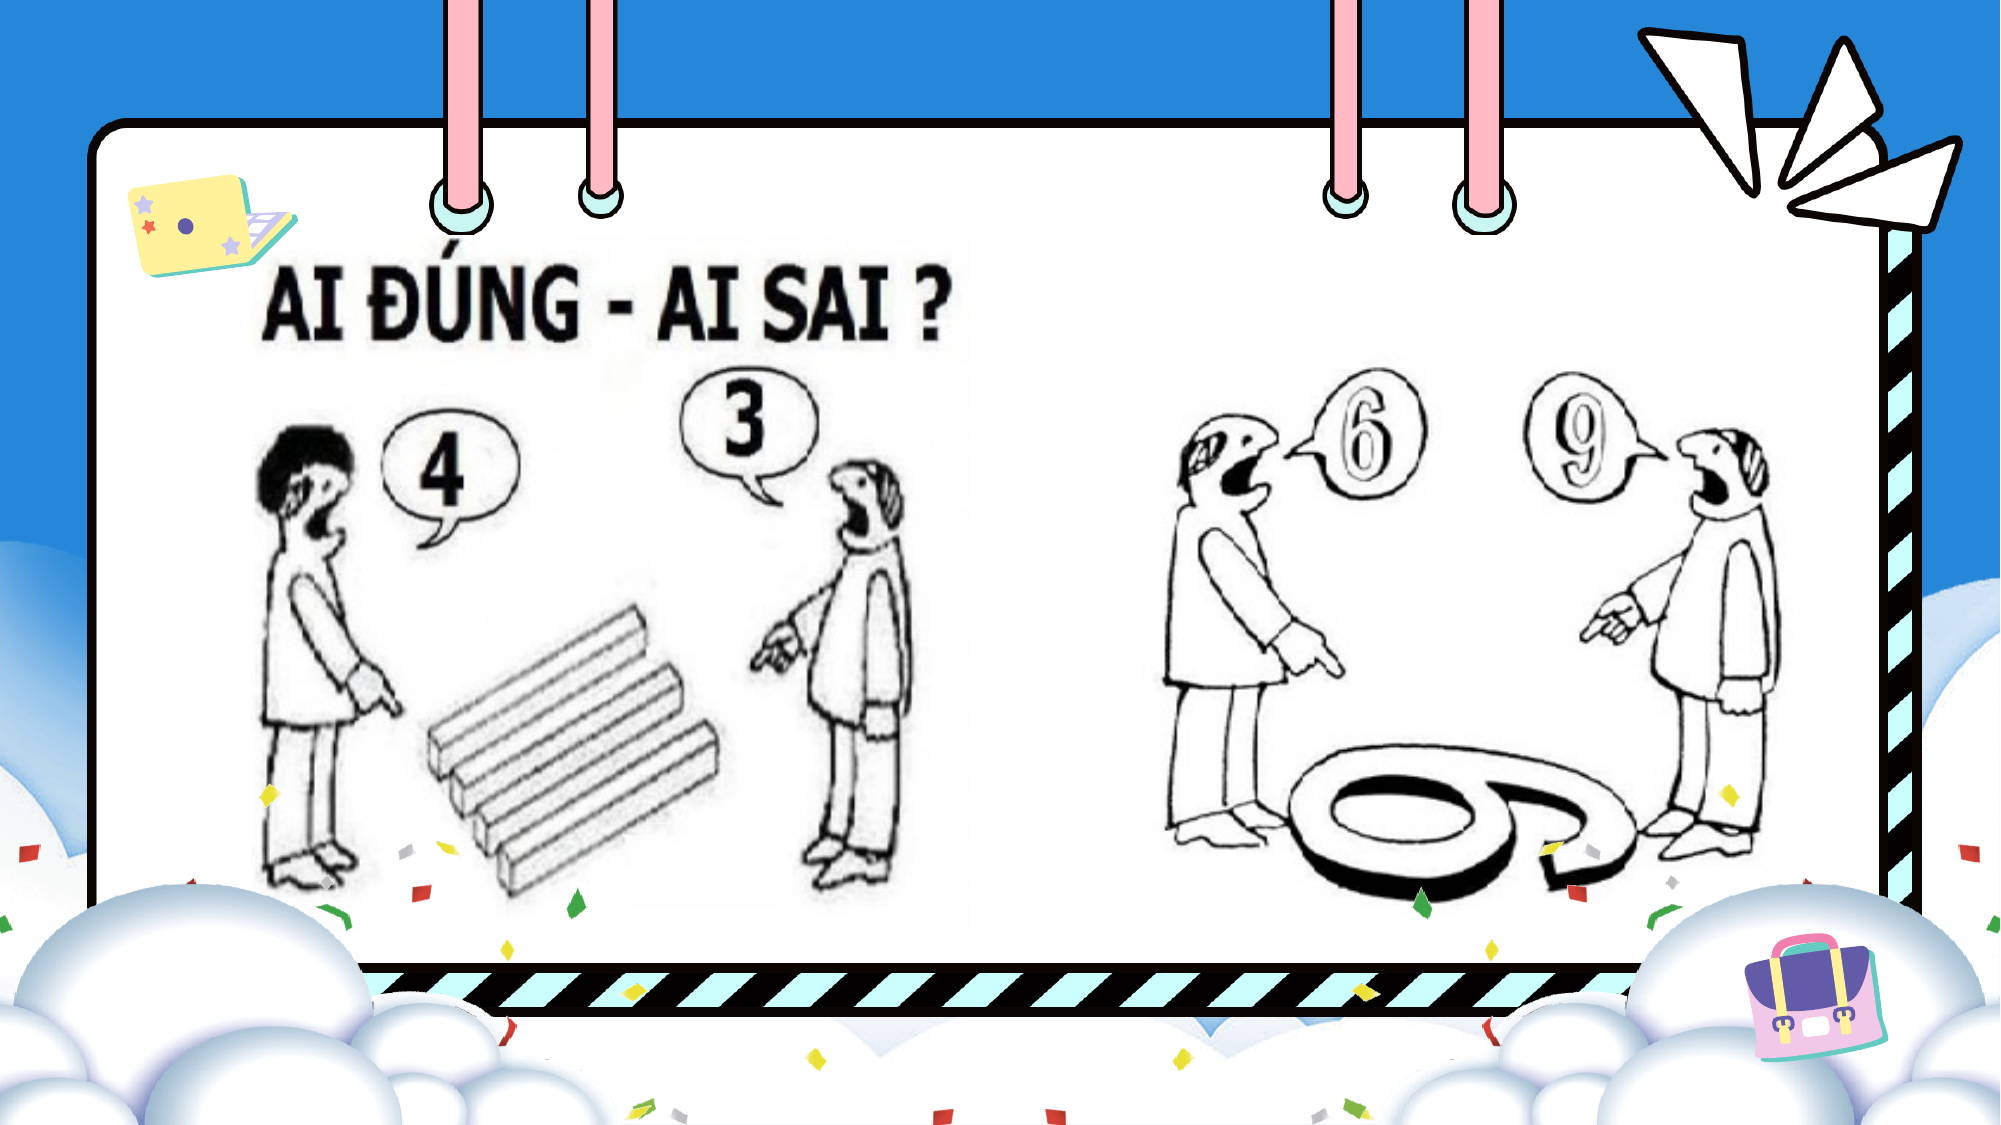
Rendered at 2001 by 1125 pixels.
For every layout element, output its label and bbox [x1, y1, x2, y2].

text_box [1743, 936, 1890, 1063]
text_box [133, 174, 298, 271]
text_box [0, 732, 2000, 1125]
picture [0, 0, 2001, 1125]
